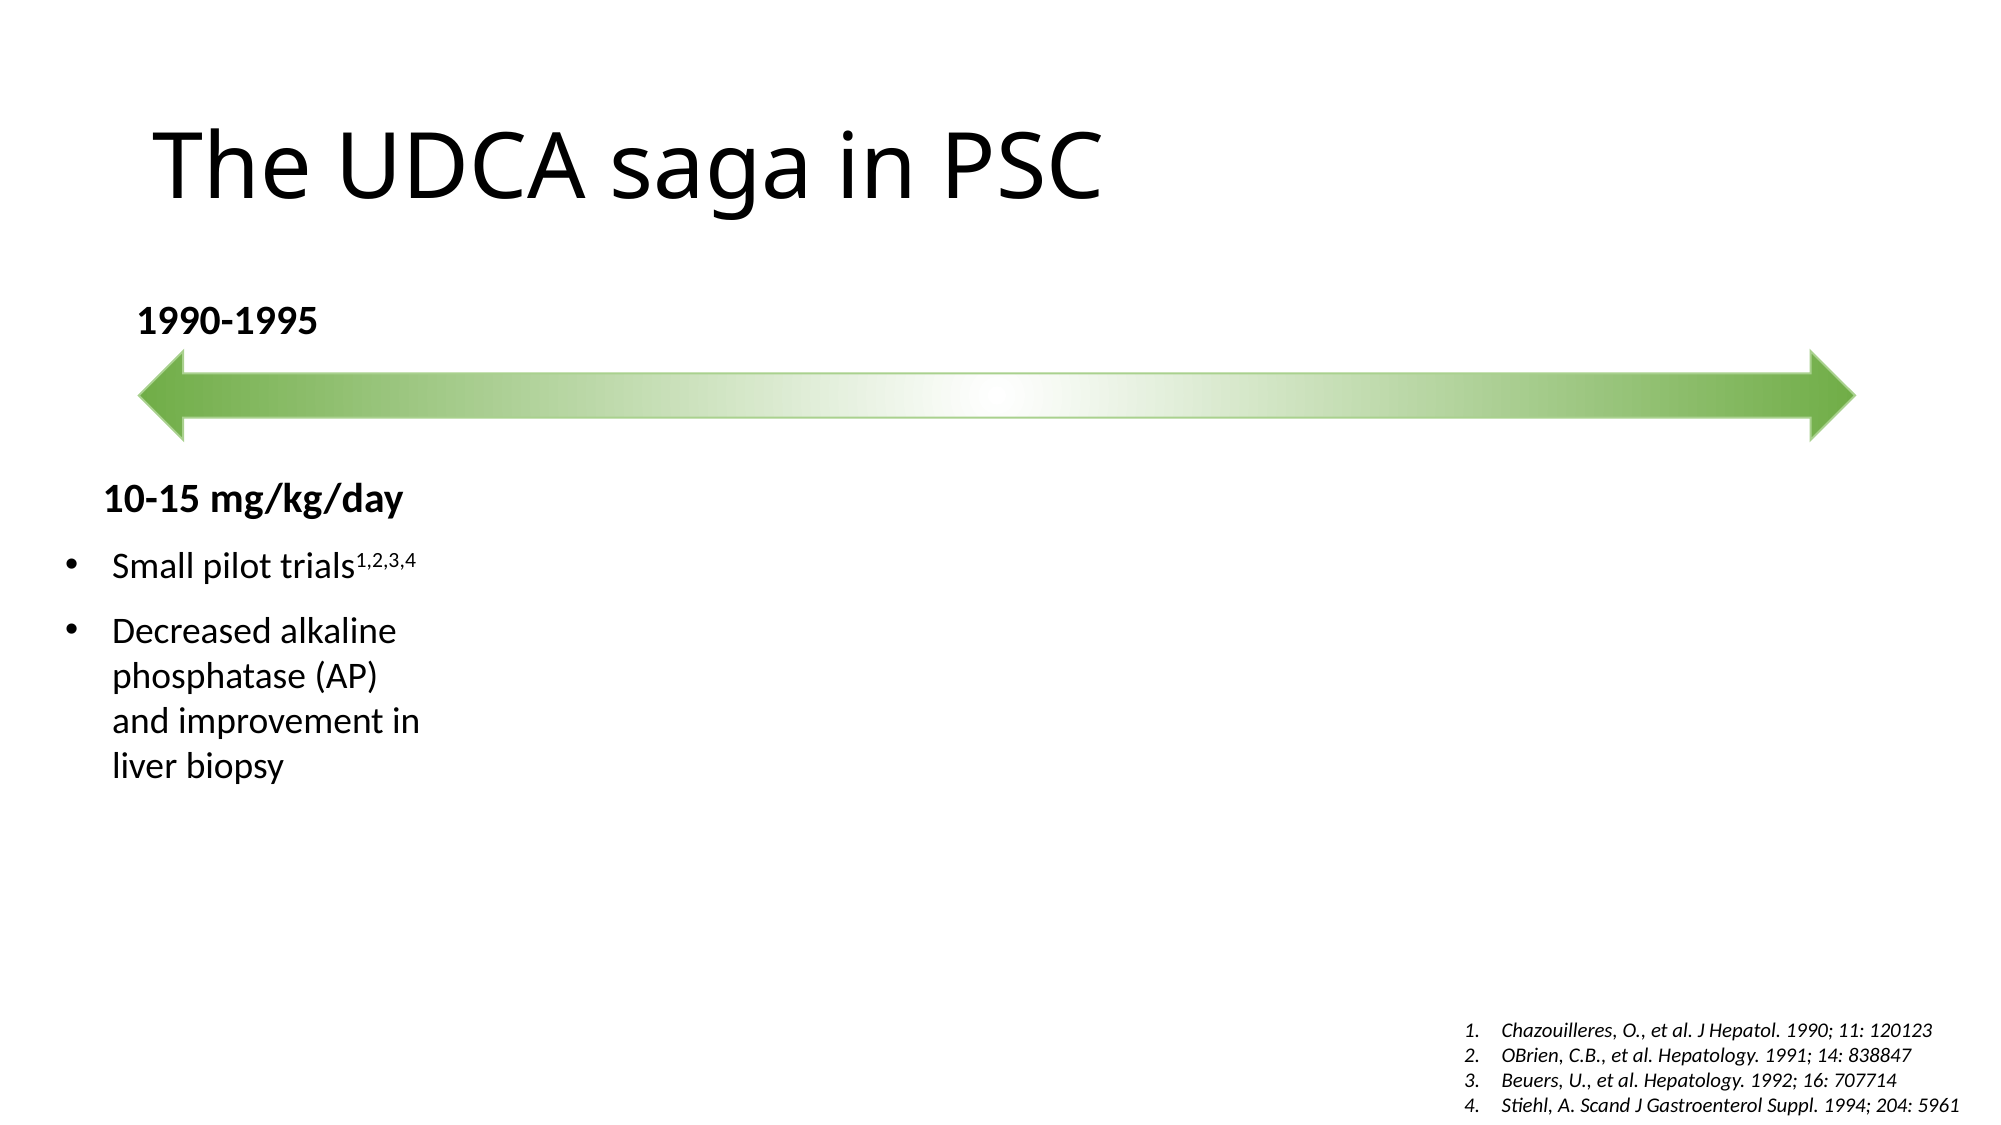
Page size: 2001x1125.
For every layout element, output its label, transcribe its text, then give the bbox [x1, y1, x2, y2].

text_box 1990-1995 [121, 285, 334, 351]
text_box Chazouilleres, O., et al. J Hepatol. 1990; 11: 120123 OBrien, C.B., et al. Hepatology. 1991; 14: 838847 Beuers, U., et al. Hepatology. 1992; 16: 707714 Stiehl, A. Scand J Gastroenterol Suppl. 1994; 204: 5961 [1449, 1009, 2000, 1124]
text_box 10-15 mg/kg/day Small pilot trials1,2,3,4 Decreased alkaline phosphatase (AP) and improvement in liver biopsy [50, 463, 456, 794]
text_box [137, 348, 1857, 443]
title The UDCA saga in PSC [137, 59, 1863, 278]
